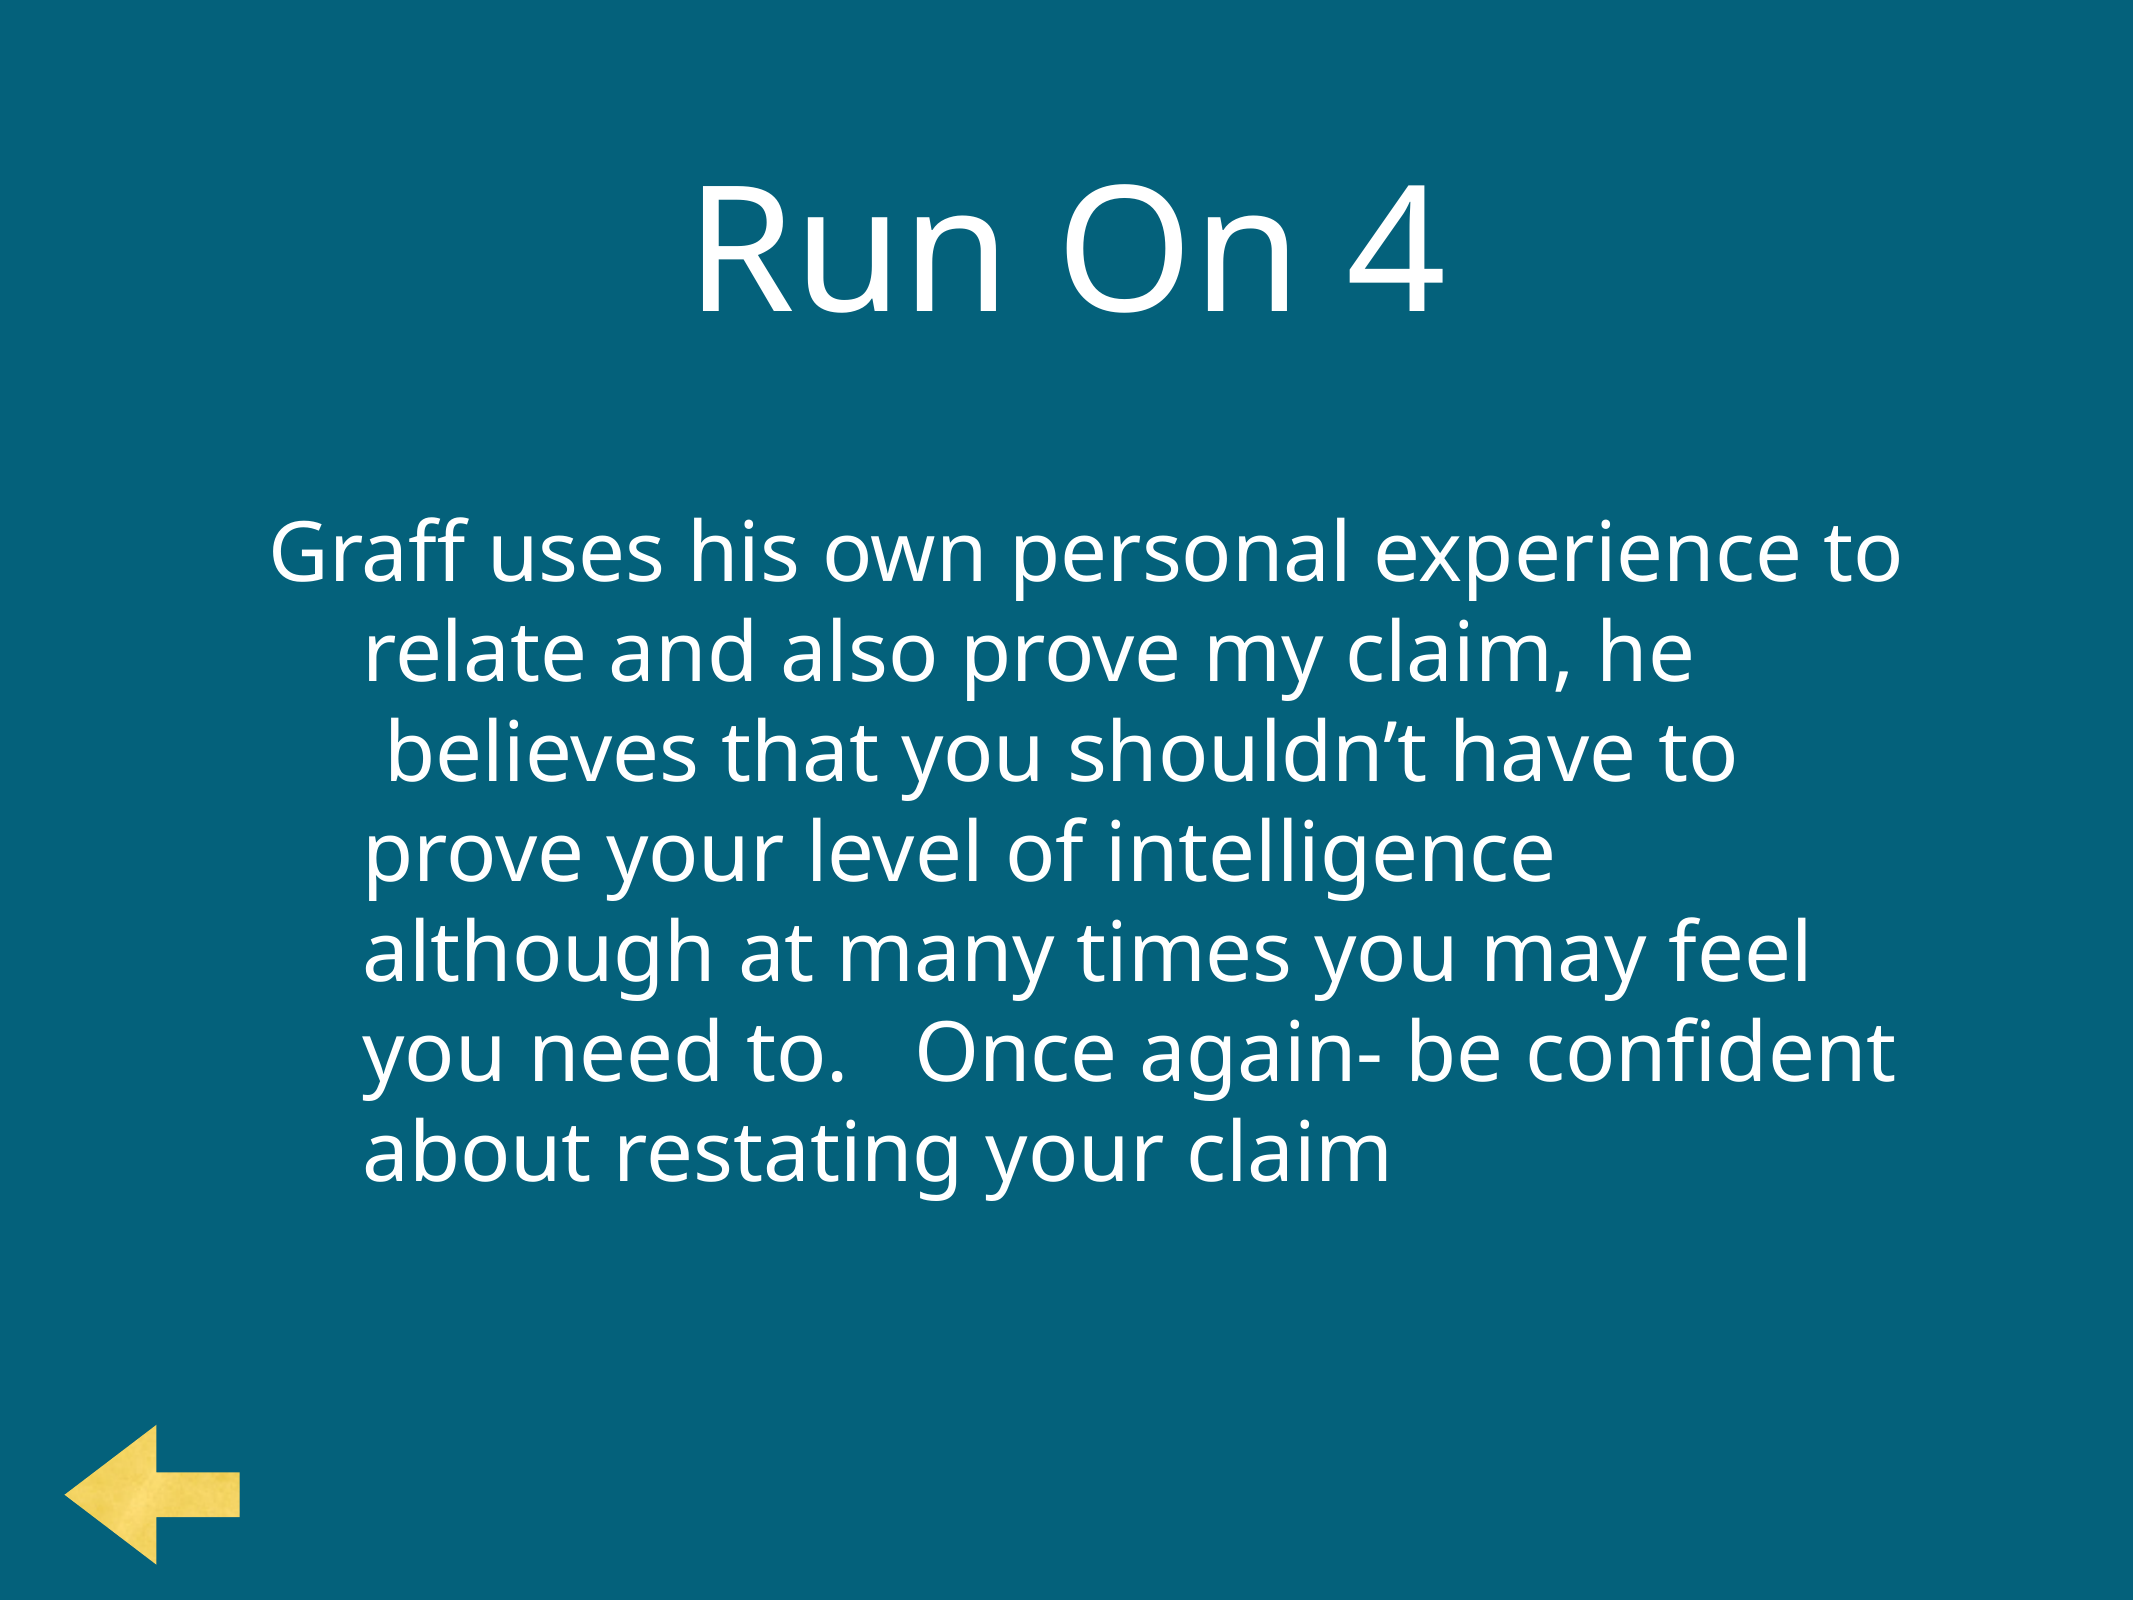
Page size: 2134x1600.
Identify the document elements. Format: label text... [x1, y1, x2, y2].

text_box [64, 1424, 240, 1565]
title Run On 4 [207, 41, 1926, 443]
list Graff uses his own personal experience to relate and also prove my claim, he believes that you shouldn’t have to prove your level of intelligence although at many times you may feel you need to. Once again- be confident about restating your claim [207, 453, 1926, 1393]
